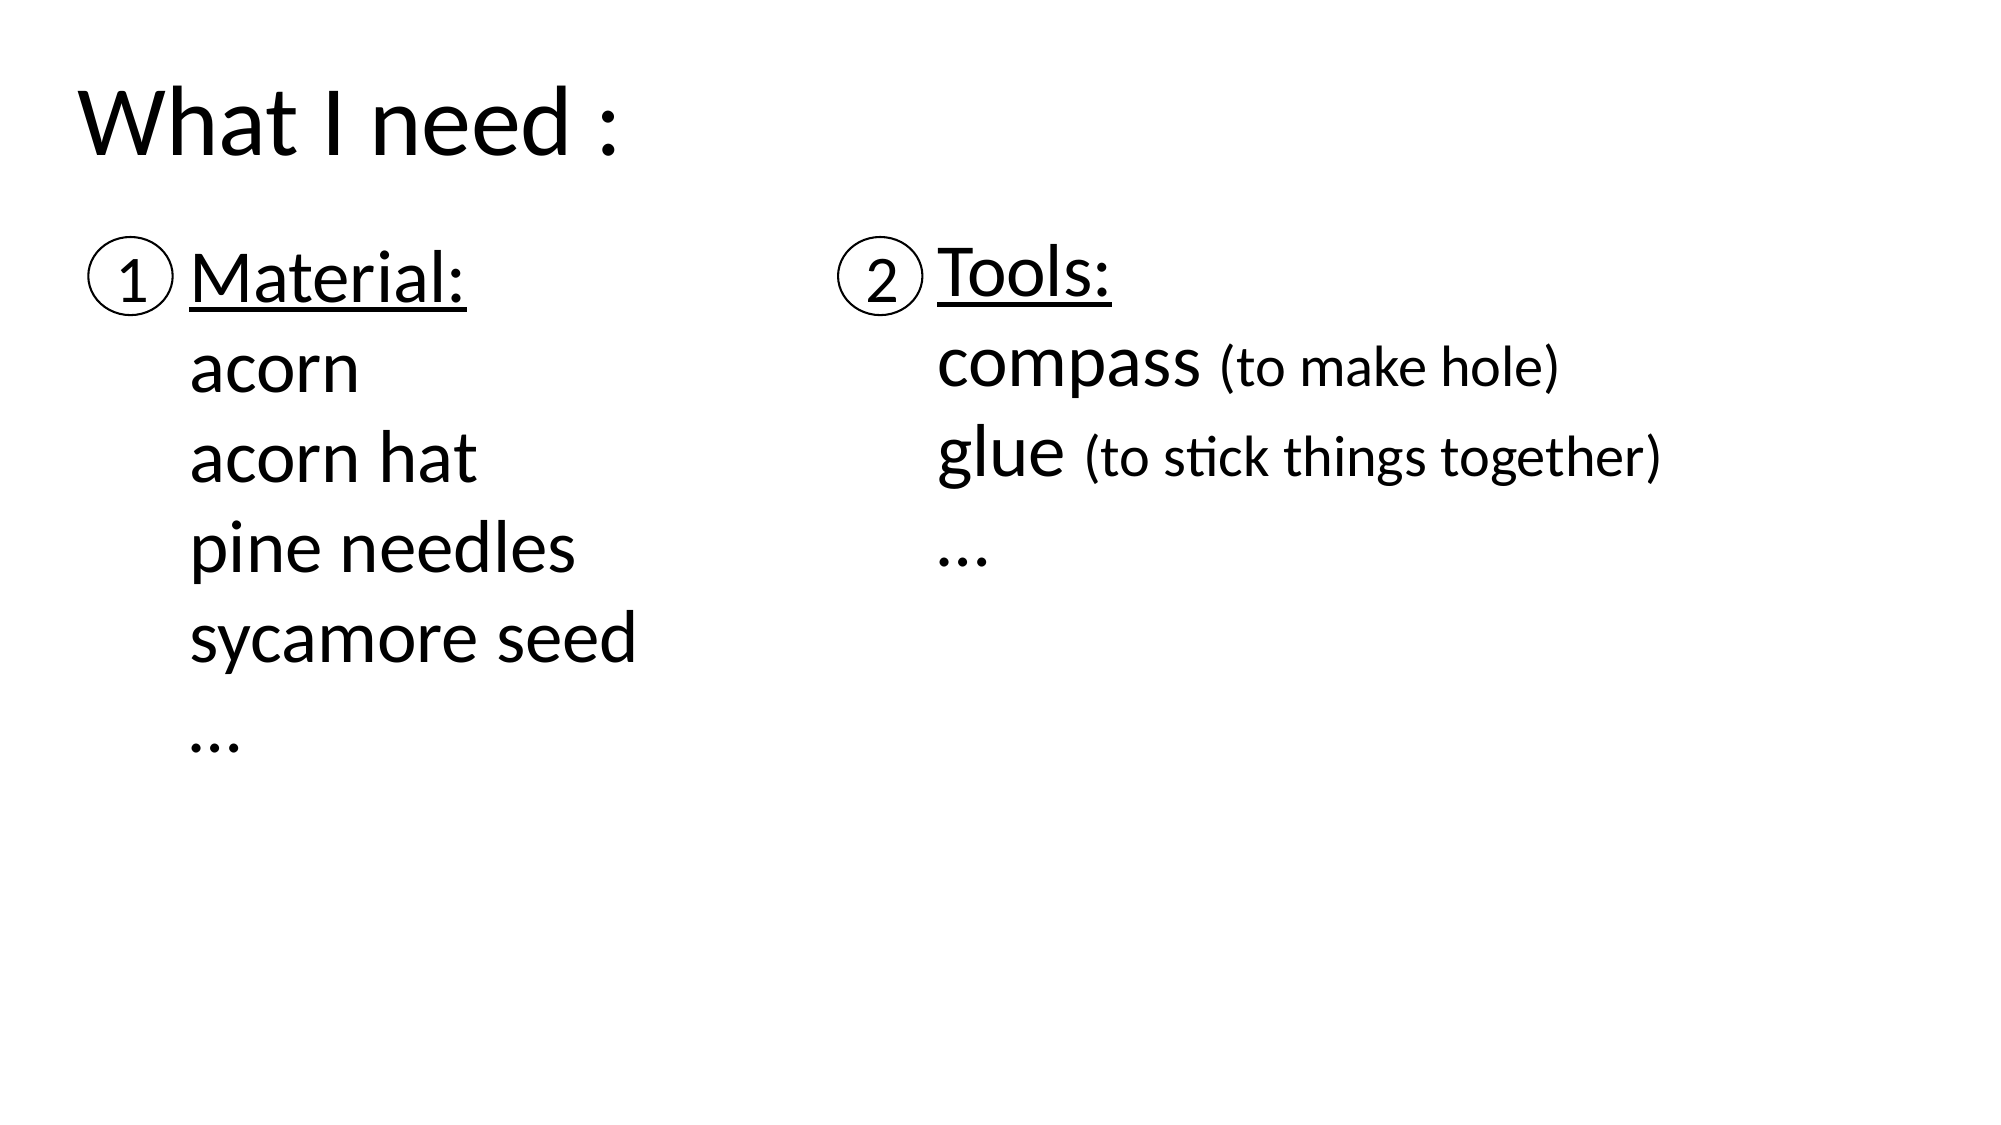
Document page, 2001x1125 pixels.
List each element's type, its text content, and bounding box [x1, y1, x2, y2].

text_box Material: acorn acorn hat pine needles sycamore seed … [174, 219, 667, 775]
text_box Tools: compass (to make hole) glue (to stick things together) … [922, 214, 1742, 590]
text_box 1 [87, 235, 174, 317]
text_box What I need : [62, 48, 1491, 184]
text_box 2 [837, 235, 922, 317]
